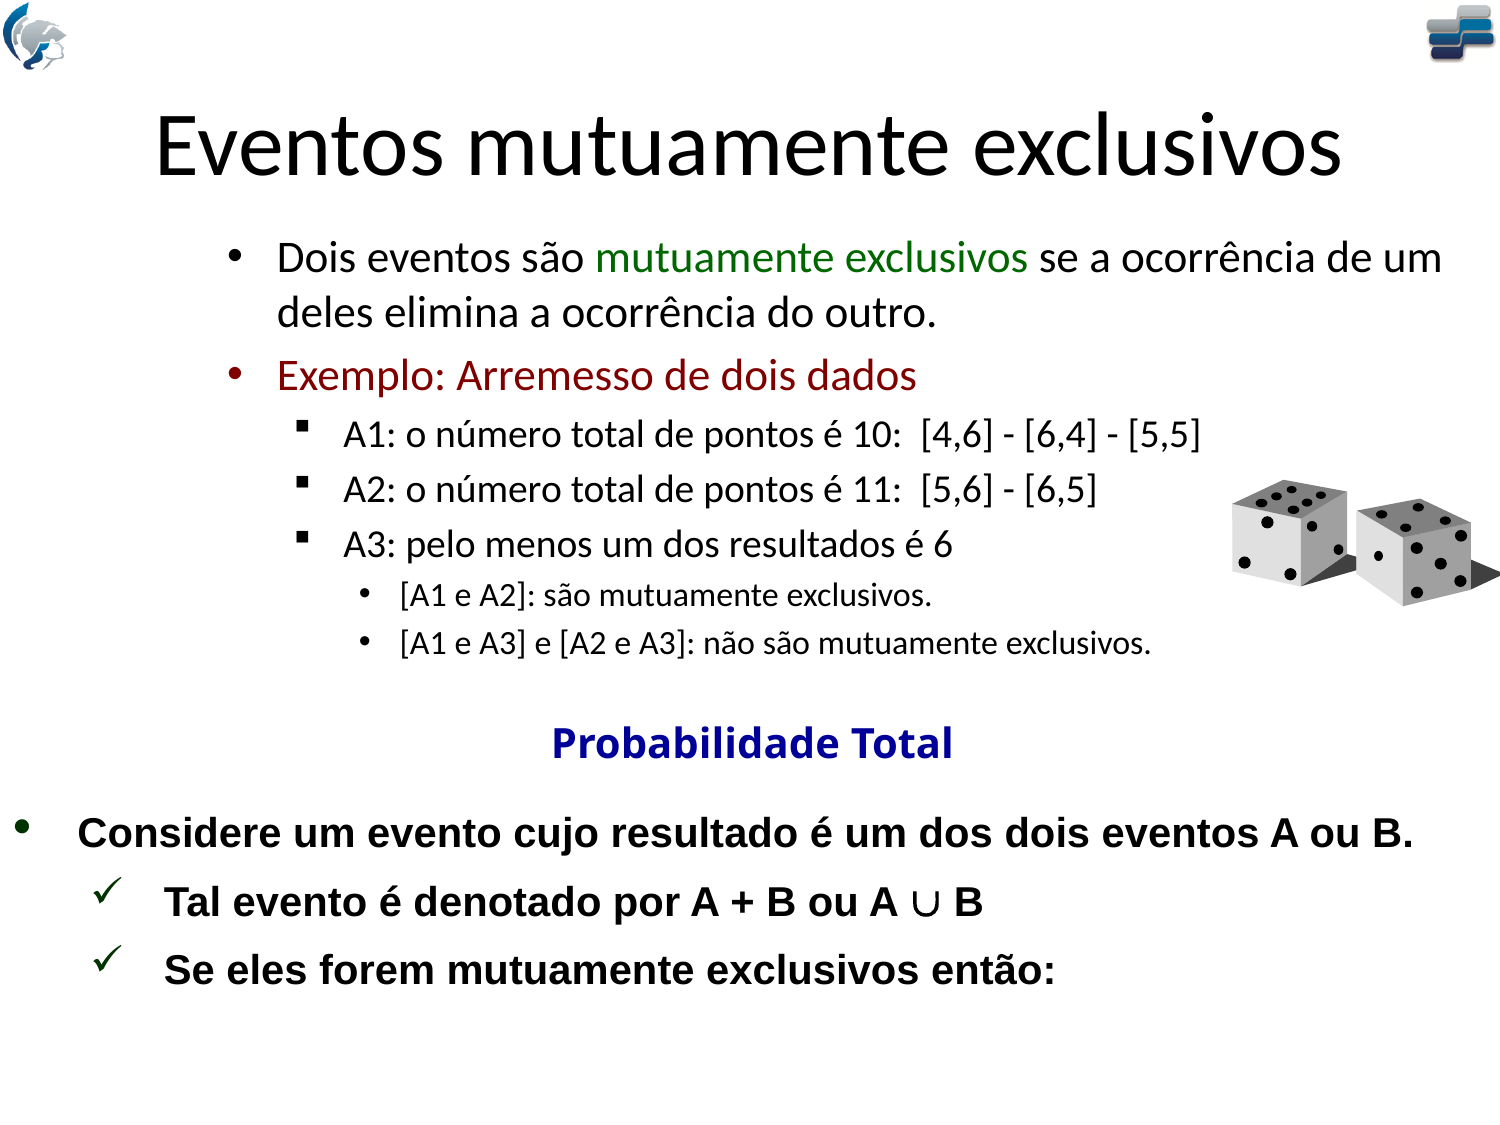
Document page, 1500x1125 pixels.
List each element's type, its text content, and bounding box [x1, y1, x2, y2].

picture [0, 2, 77, 72]
text_box Considere um evento cujo resultado é um dos dois eventos A ou B. Tal evento é denotado por A + B ou A  B Se eles forem mutuamente exclusivos então: [0, 788, 1500, 1010]
title Eventos mutuamente exclusivos [75, 45, 1425, 233]
picture [1423, 3, 1500, 67]
picture [1231, 479, 1500, 609]
list Dois eventos são mutuamente exclusivos se a ocorrência de um deles elimina a ocorrência do outro. Exemplo: Arremesso de dois dados A1: o número total de pontos é 10: [4,6] - [6,4] - [5,5] A2: o número total de pontos é 11: [5,6] - [6,5] A3: pelo menos um dos resultados é 6 [A1 e A2]: são mutuamente exclusivos. [A1 e A3] e [A2 e A3]: não são mutuamente exclusivos. [212, 220, 1500, 674]
text_box Probabilidade Total [2, 709, 1500, 763]
